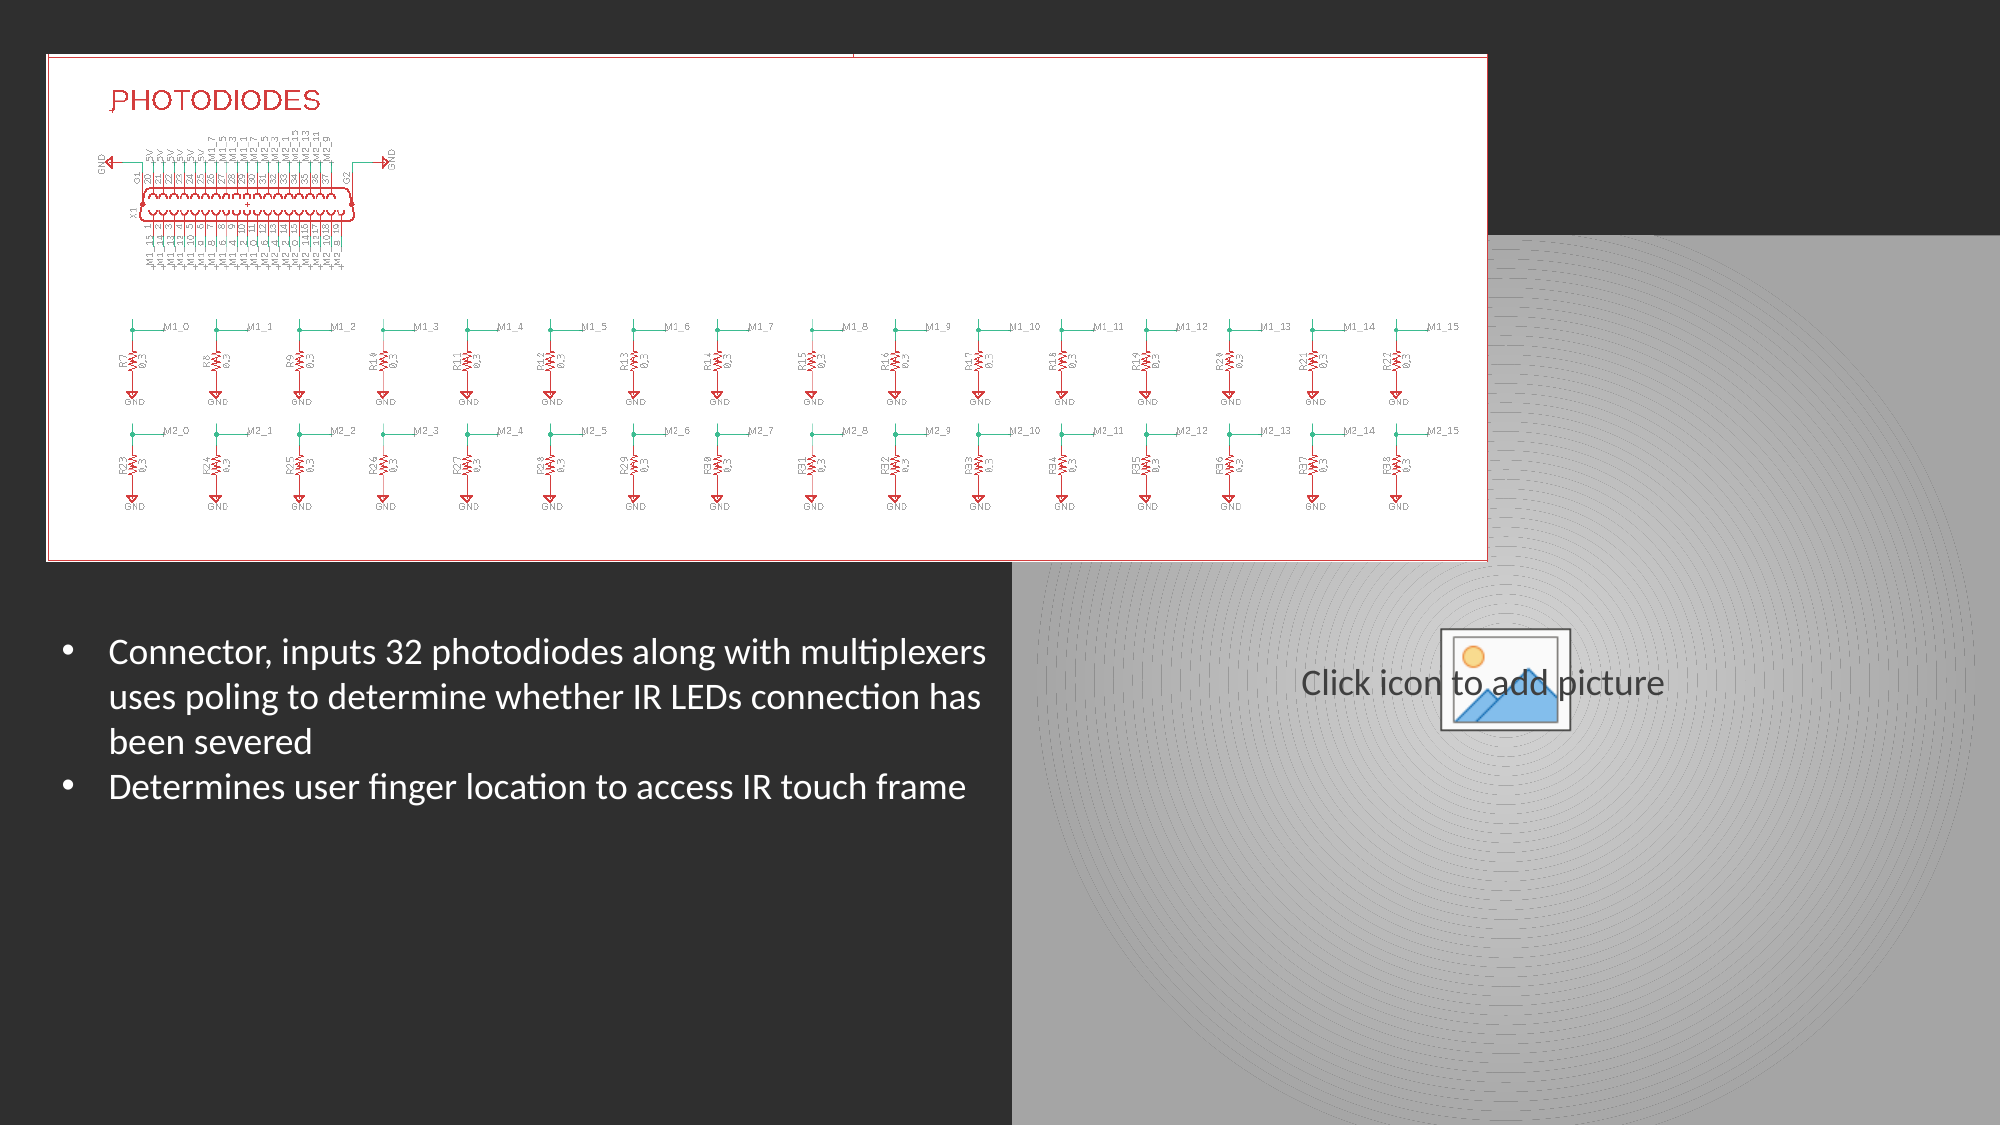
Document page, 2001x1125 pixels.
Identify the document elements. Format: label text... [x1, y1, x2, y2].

picture [46, 54, 2000, 1125]
text_box Connector, inputs 32 photodiodes along with multiplexers uses poling to determine whether IR LEDs connection has been severed Determines user finger location to access IR touch frame [46, 619, 1012, 815]
